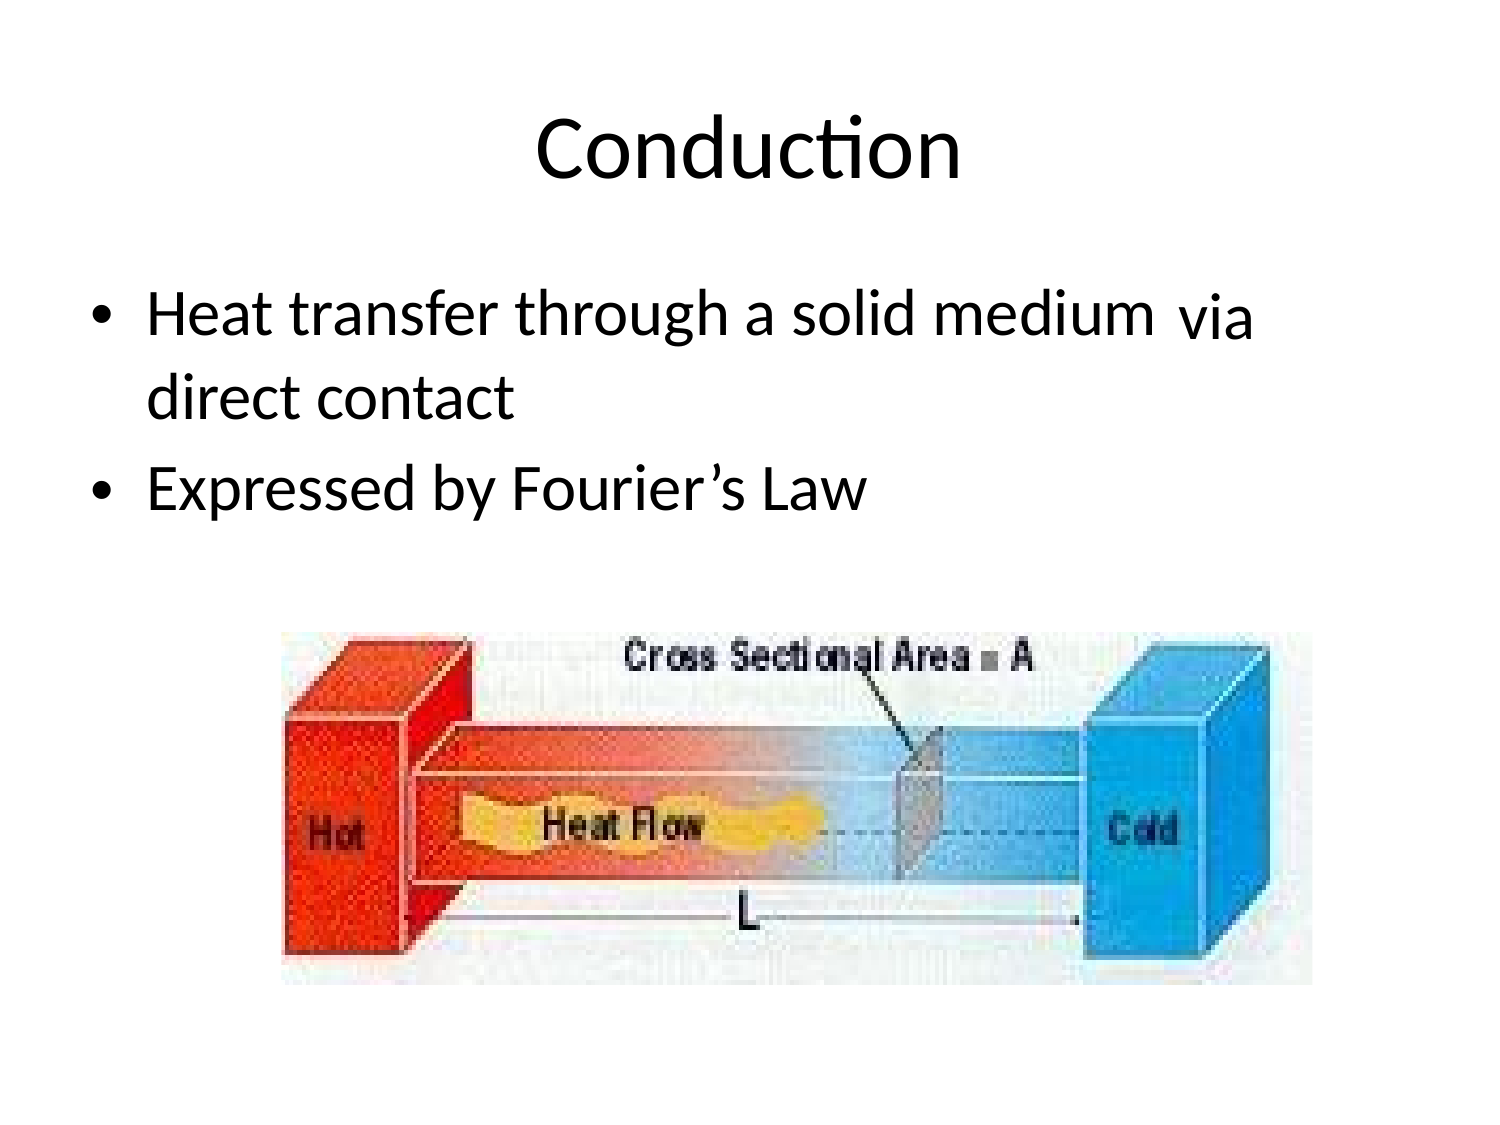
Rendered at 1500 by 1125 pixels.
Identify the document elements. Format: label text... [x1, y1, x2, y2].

text_box • [87, 276, 126, 348]
text_box • [87, 452, 126, 524]
text_box Conduction Heat transfer through a solid medium direct contact Expressed by Fourier’s Law [144, 98, 1177, 528]
text_box [281, 632, 1313, 985]
text_box via [1176, 280, 1268, 352]
